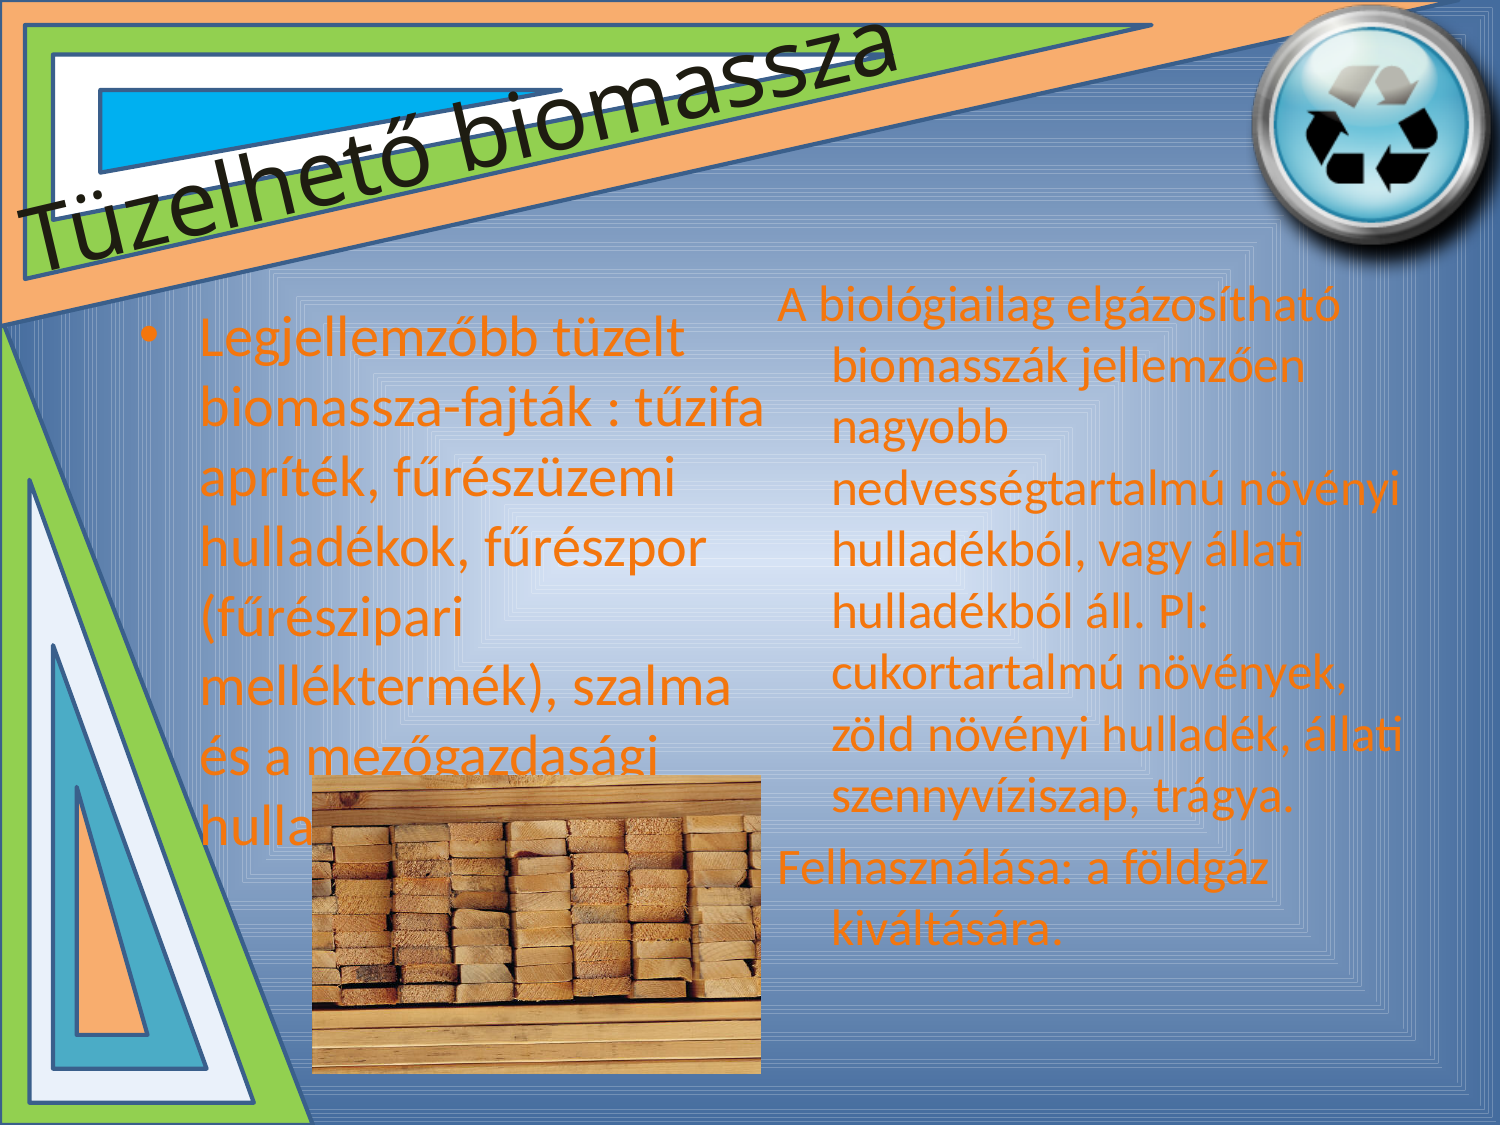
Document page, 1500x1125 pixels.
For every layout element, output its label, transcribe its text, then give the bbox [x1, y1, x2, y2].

list A biológiailag elgázosítható biomasszák jellemzően nagyobb nedvességtartalmú növényi hulladékból, vagy állati hulladékból áll. Pl: cukortartalmú növények, zöld növényi hulladék, állati szennyvíziszap, trágya. Felhasználása: a földgáz kiváltására. [762, 262, 1425, 1005]
picture [312, 774, 761, 1074]
list Legjellemzőbb tüzelt biomassza-fajták : tűzifa apríték, fűrészüzemi hulladékok, fűrészpor (fűrészipari melléktermék), szalma és a mezőgazdasági hulladékok. [123, 290, 762, 998]
picture [1245, 0, 1500, 281]
title Tüzelhető biomassza [0, 0, 1139, 342]
